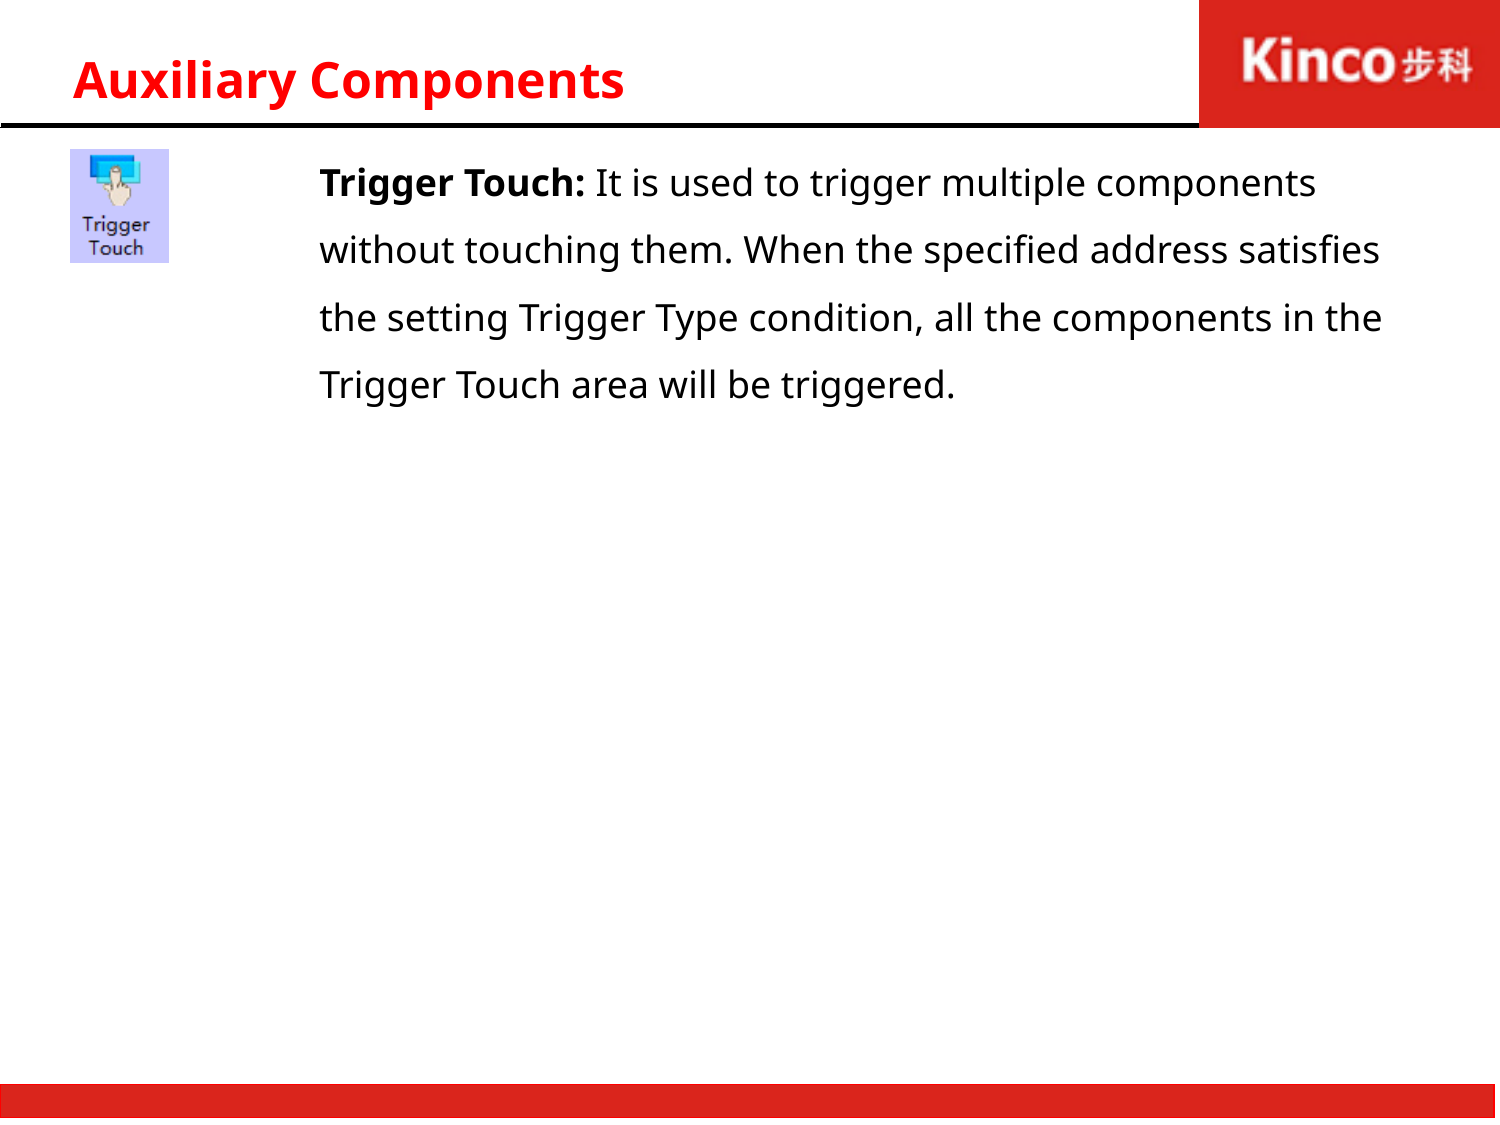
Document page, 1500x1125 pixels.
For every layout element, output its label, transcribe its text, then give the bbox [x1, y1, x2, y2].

table_header [1, 1, 1199, 123]
table_header [1199, 0, 1500, 123]
picture [70, 149, 169, 263]
text_box [0, 1084, 1495, 1118]
picture [1230, 30, 1495, 91]
text_box Auxiliary Components [58, 11, 1348, 117]
text_box Trigger Touch: It is used to trigger multiple components without touching them. When the specified address satisfies the setting Trigger Type condition, all the components in the Trigger Touch area will be triggered. [304, 128, 1407, 414]
